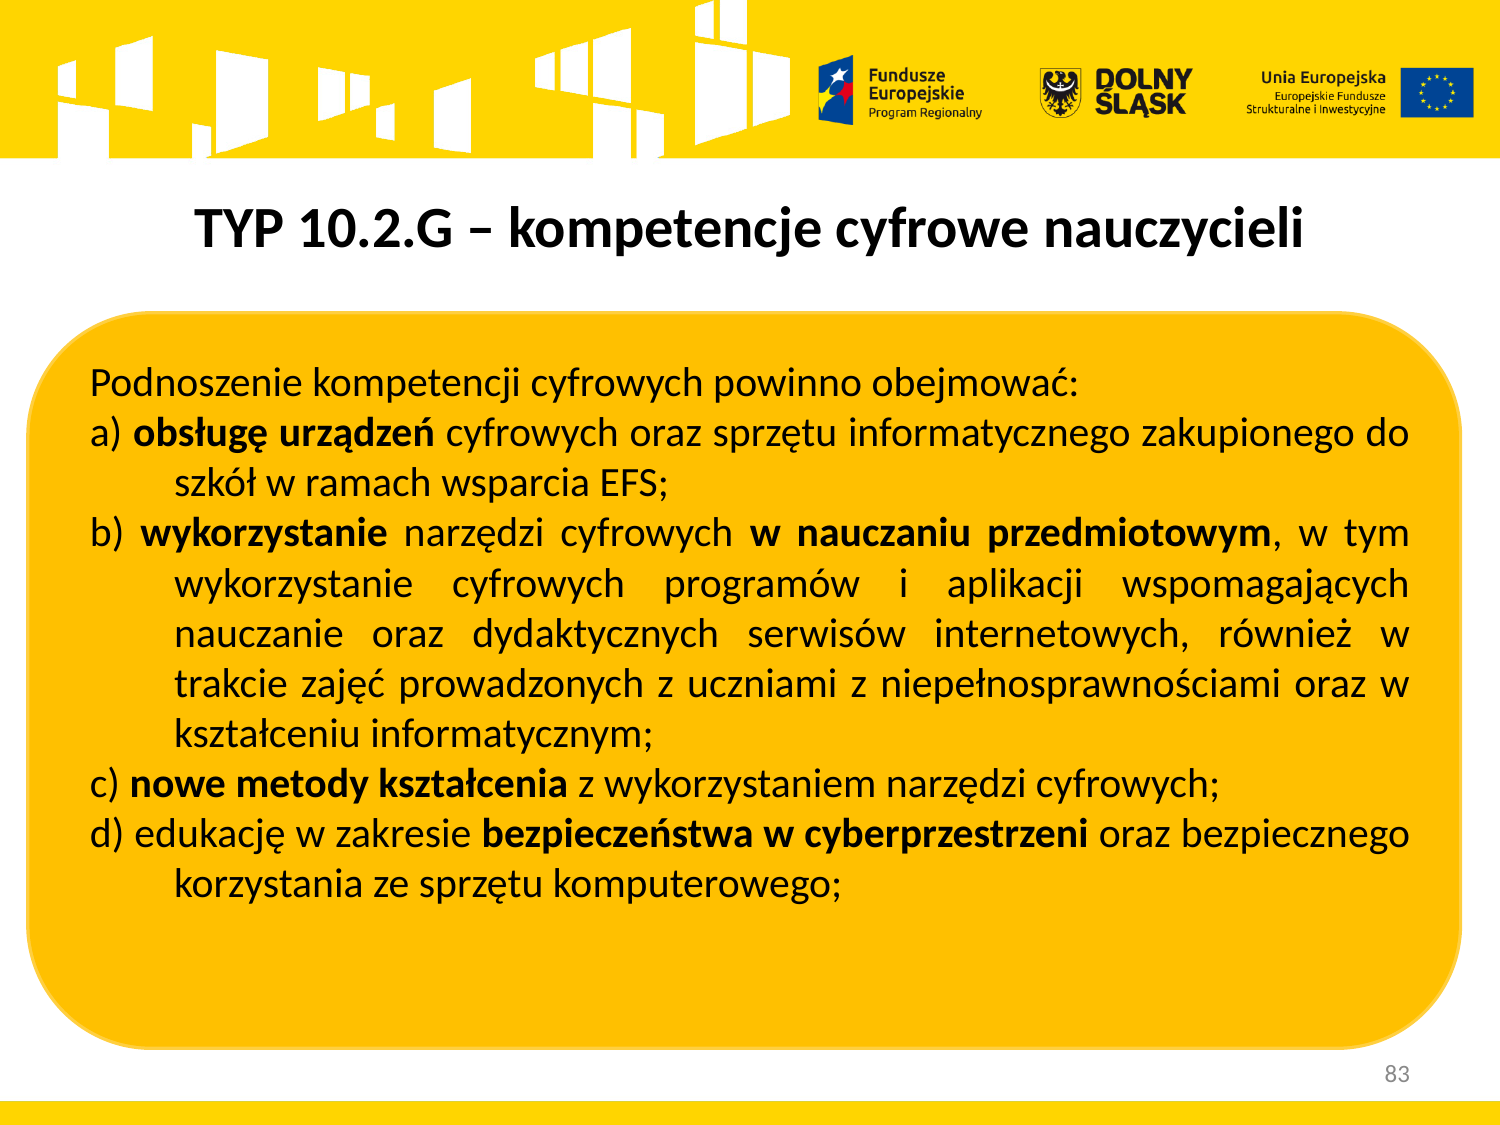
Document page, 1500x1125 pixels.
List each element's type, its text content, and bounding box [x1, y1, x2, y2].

title TYP 10.2.G – kompetencje cyfrowe nauczycieli [74, 171, 1426, 278]
picture [0, 0, 1500, 1125]
text_box [26, 337, 1463, 1050]
text_box Podnoszenie kompetencji cyfrowych powinno obejmować: a) obsługę urządzeń cyfrowych oraz sprzętu informatycznego zakupionego do szkół w ramach wsparcia EFS; b) wykorzystanie narzędzi cyfrowych w nauczaniu przedmiotowym, w tym wykorzystanie cyfrowych programów i aplikacji wspomagających nauczanie oraz dydaktycznych serwisów internetowych, również w trakcie zajęć prowadzonych z uczniami z niepełnosprawnościami oraz w kształceniu informatycznym; c) nowe metody kształcenia z wykorzystaniem narzędzi cyfrowych; d) edukację w zakresie bezpieczeństwa w cyberprzestrzeni oraz bezpiecznego korzystania ze sprzętu komputerowego; [74, 277, 1425, 1010]
slide_number 83 [1074, 1042, 1425, 1103]
